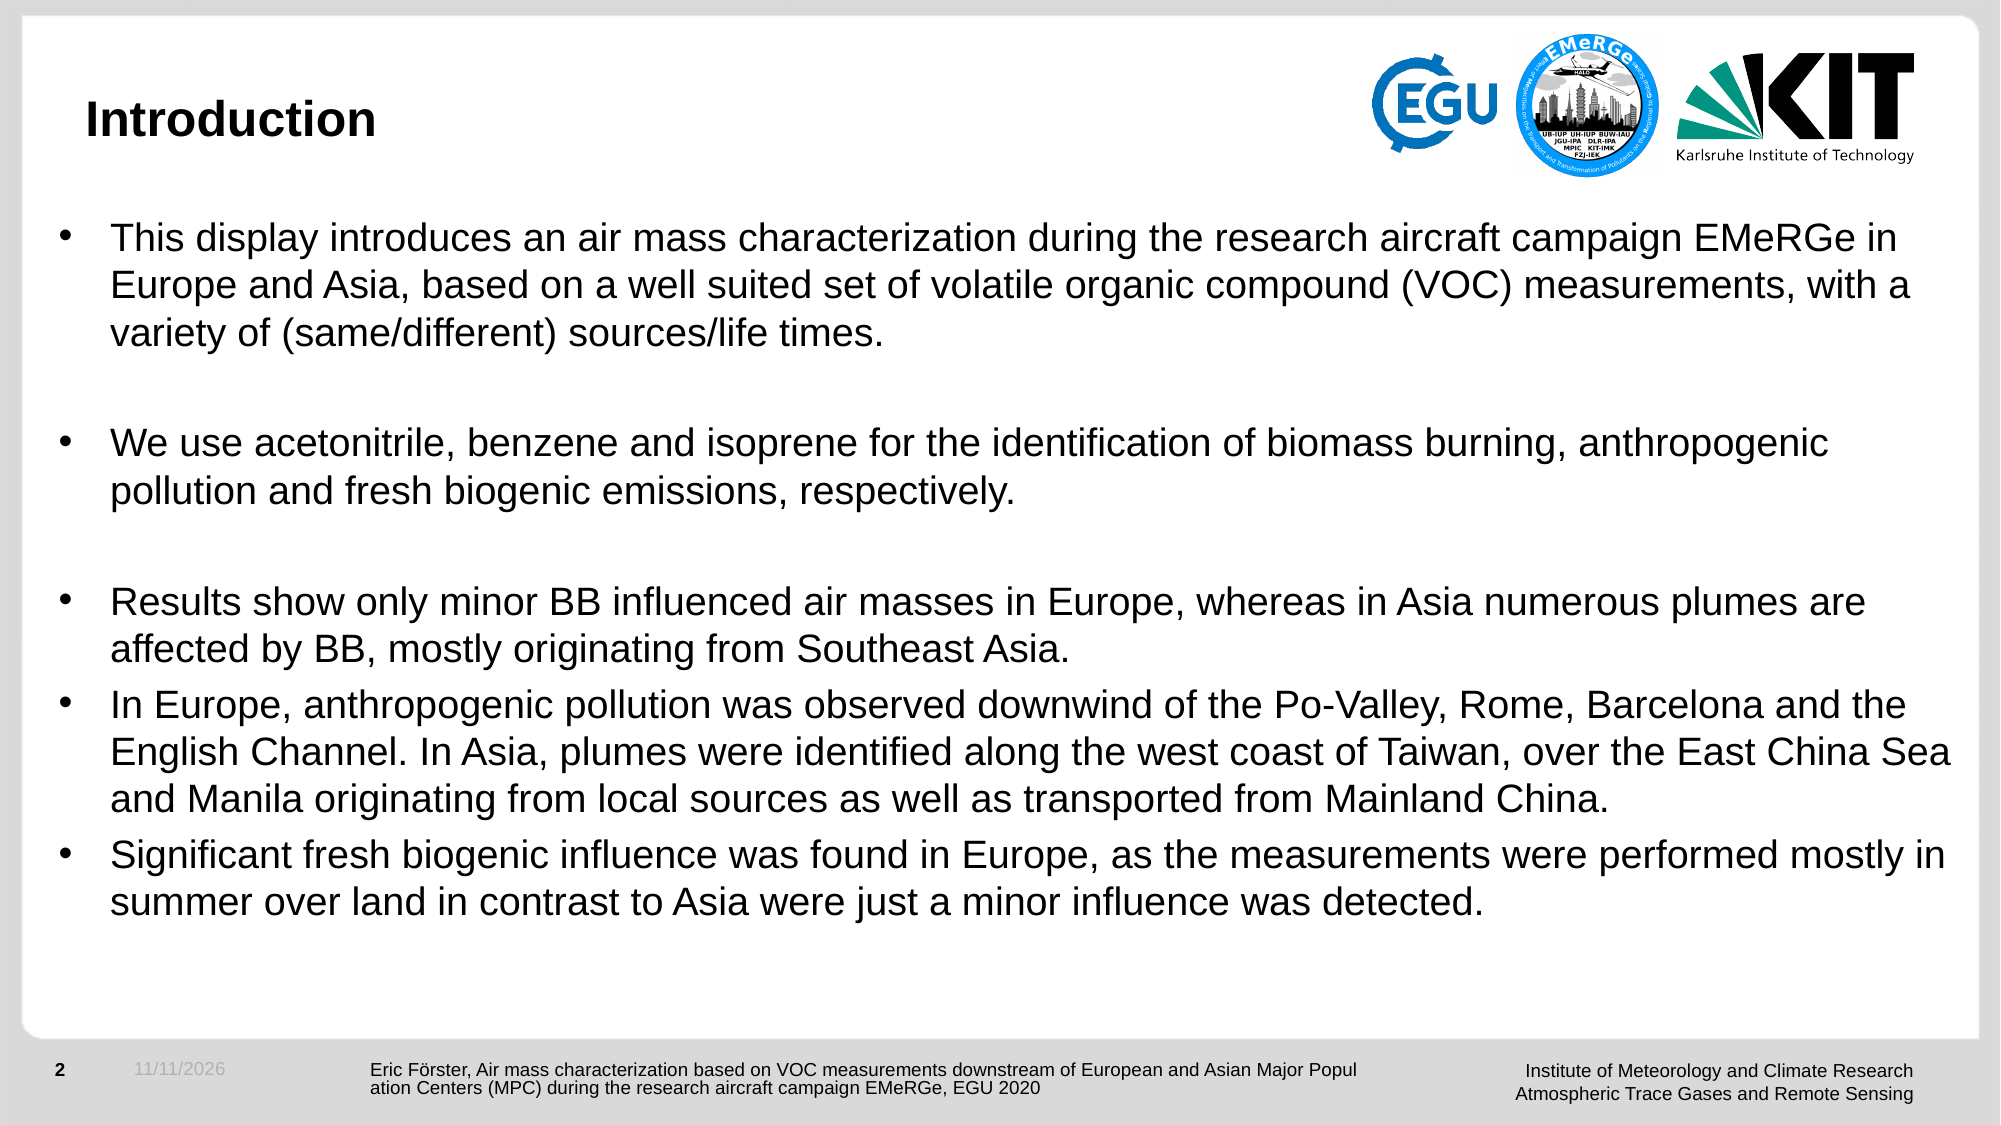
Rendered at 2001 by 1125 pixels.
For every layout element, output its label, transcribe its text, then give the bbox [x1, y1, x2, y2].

title Introduction [1499, 54, 1509, 147]
footer Eric Förster, Air mass characterization based on VOC measurements downstream of European and Asian Major Population Centers (MPC) during the research aircraft campaign EMeRGe, EGU 2020 [370, 1057, 1365, 1117]
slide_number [133, 1057, 363, 1117]
picture [0, 0, 2000, 1125]
list This display introduces an air mass characterization during the research aircraft campaign EMeRGe in Europe and Asia, based on a well suited set of volatile organic compound (VOC) measurements, with a variety of (same/different) sources/life times. We use acetonitrile, benzene and isoprene for the identification of biomass burning, anthropogenic pollution and fresh biogenic emissions, respectively. Results show only minor BB influenced air masses in Europe, whereas in Asia numerous plumes are affected by BB, mostly originating from Southeast Asia. In Europe, anthropogenic pollution was observed downwind of the Po-Valley, Rome, Barcelona and the English Channel. In Asia, plumes were identified along the west coast of Taiwan, over the East China Sea and Manila originating from local sources as well as transported from Mainland China. Significant fresh biogenic influence was found in Europe, as the measurements were performed mostly in summer over land in contrast to Asia were just a minor influence was detected. [58, 211, 1955, 1035]
title Introduction [85, 54, 1370, 147]
